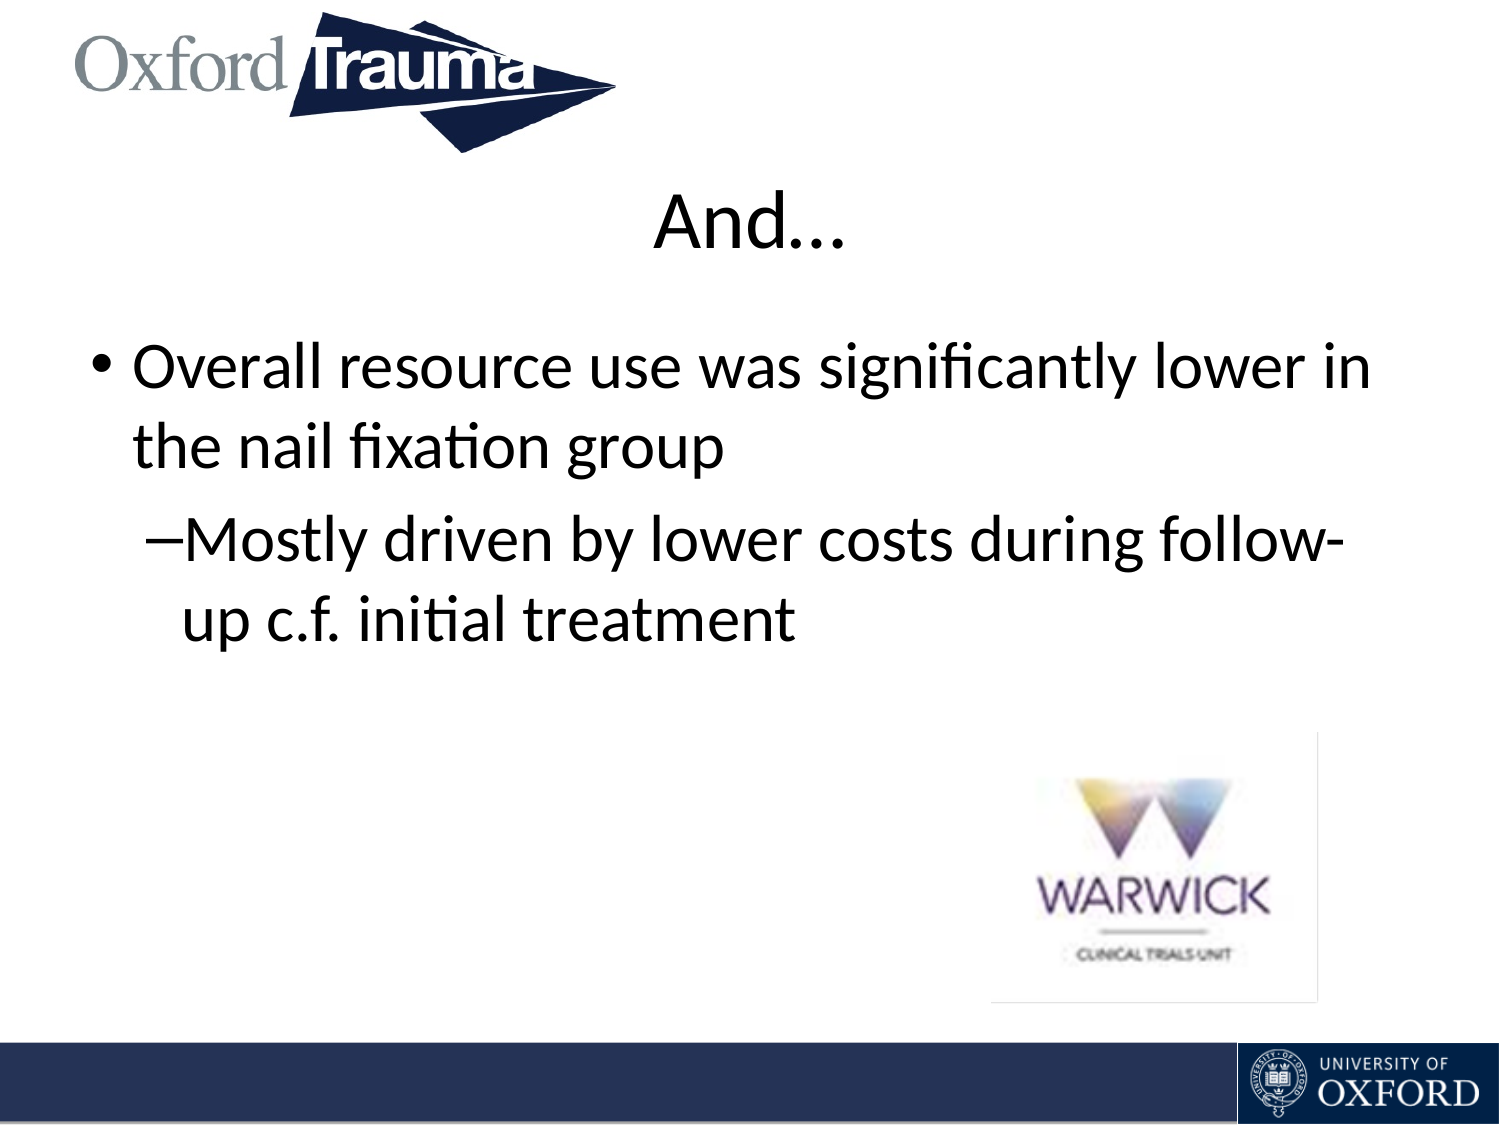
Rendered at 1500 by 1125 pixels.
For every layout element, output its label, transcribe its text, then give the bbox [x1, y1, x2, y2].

title And… [75, 145, 1425, 285]
picture [1237, 1042, 1500, 1125]
picture [991, 732, 1320, 1006]
picture [75, 12, 616, 145]
list Overall resource use was significantly lower in the nail fixation group Mostly driven by lower costs during follow-up c.f. initial treatment [75, 314, 1425, 1005]
